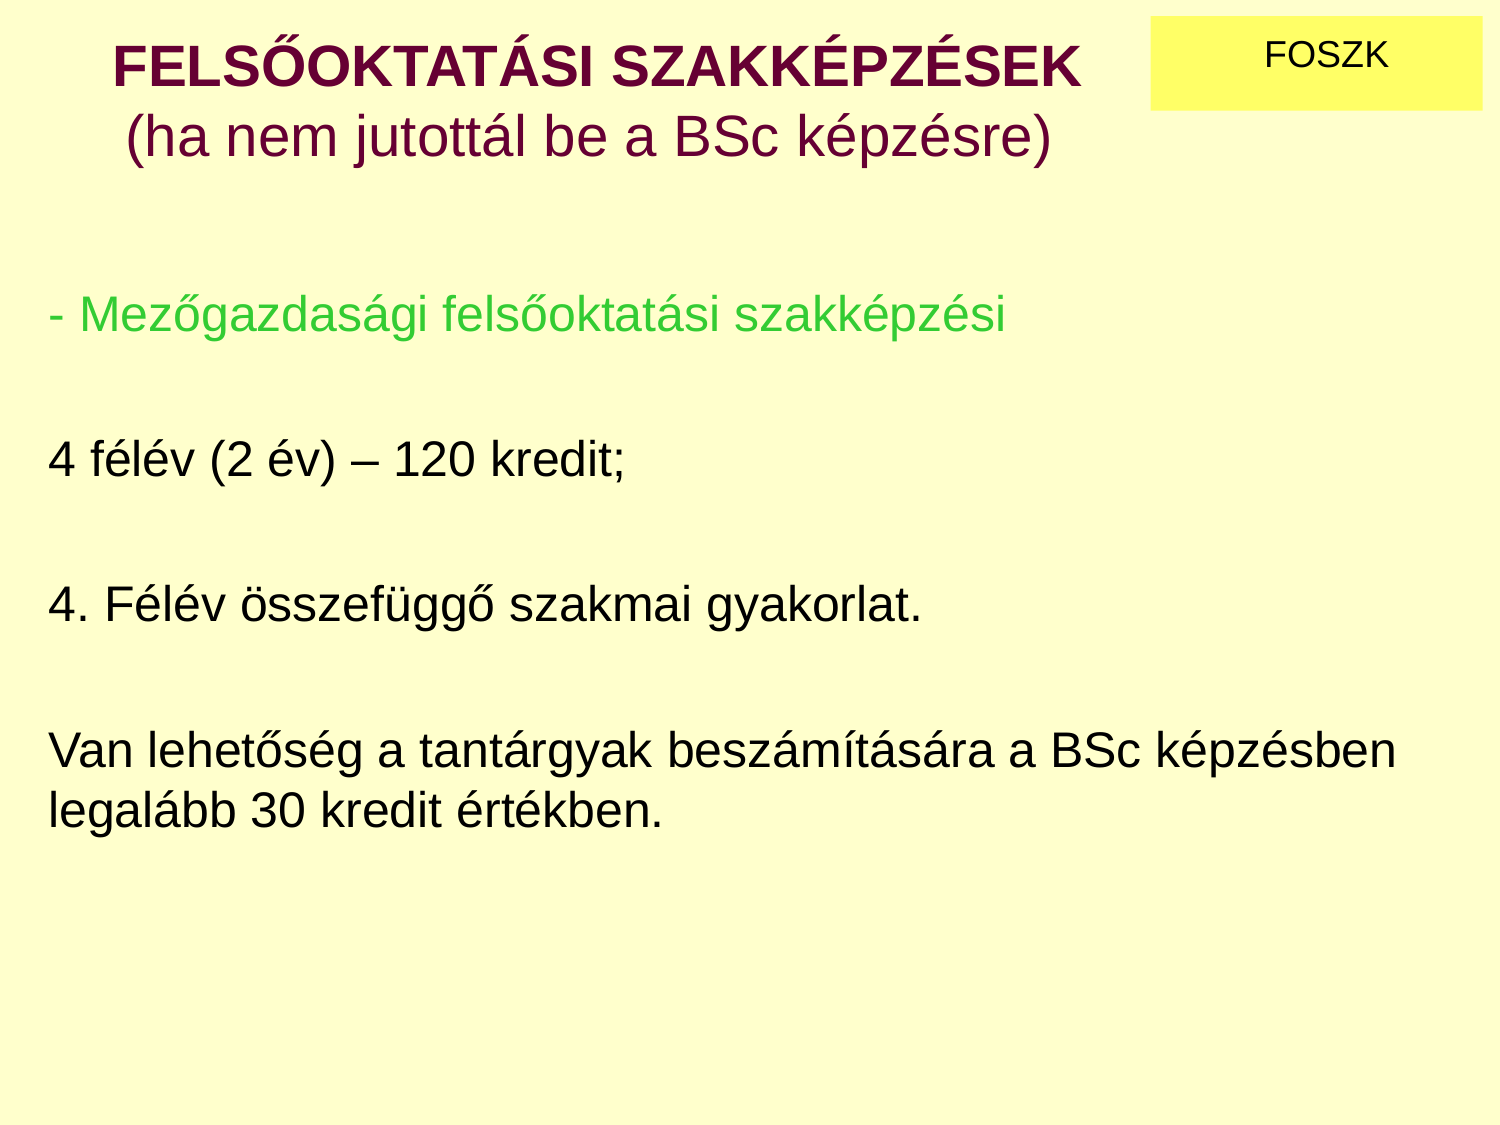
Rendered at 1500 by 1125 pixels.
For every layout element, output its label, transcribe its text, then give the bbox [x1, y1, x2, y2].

text_box FOSZK [1150, 23, 1500, 83]
text_box [1148, 14, 1485, 113]
text_box - Mezőgazdasági felsőoktatási szakképzési 4 félév (2 év) – 120 kredit; 4. Félév összefüggő szakmai gyakorlat. Van lehetőség a tantárgyak beszámítására a BSc képzésben legalább 30 kredit értékben. [33, 274, 1430, 845]
title FELSŐOKTATÁSI SZAKKÉPZÉSEK (ha nem jutottál be a BSc képzésre) [33, 15, 1146, 182]
